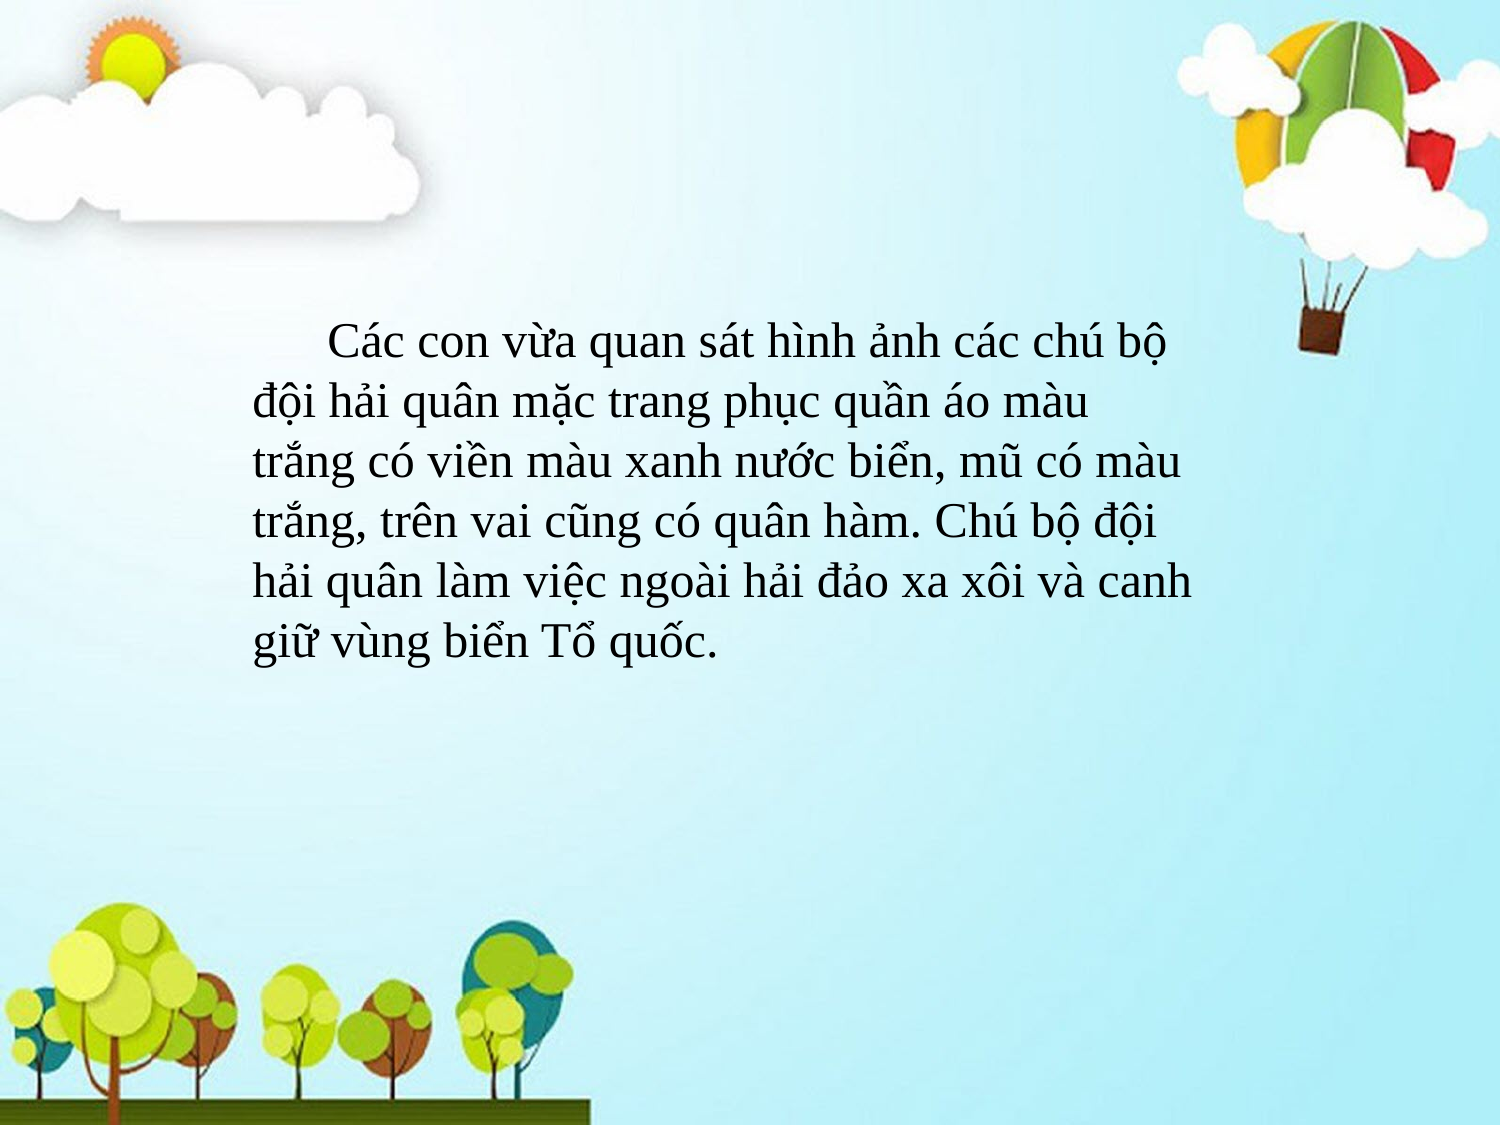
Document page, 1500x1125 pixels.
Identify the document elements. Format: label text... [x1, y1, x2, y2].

picture [0, 0, 1500, 1125]
text_box Các con vừa quan sát hình ảnh các chú bộ đội hải quân mặc trang phục quần áo màu trắng có viền màu xanh nước biển, mũ có màu trắng, trên vai cũng có quân hàm. Chú bộ đội hải quân làm việc ngoài hải đảo xa xôi và canh giữ vùng biển Tổ quốc. [237, 299, 1213, 675]
